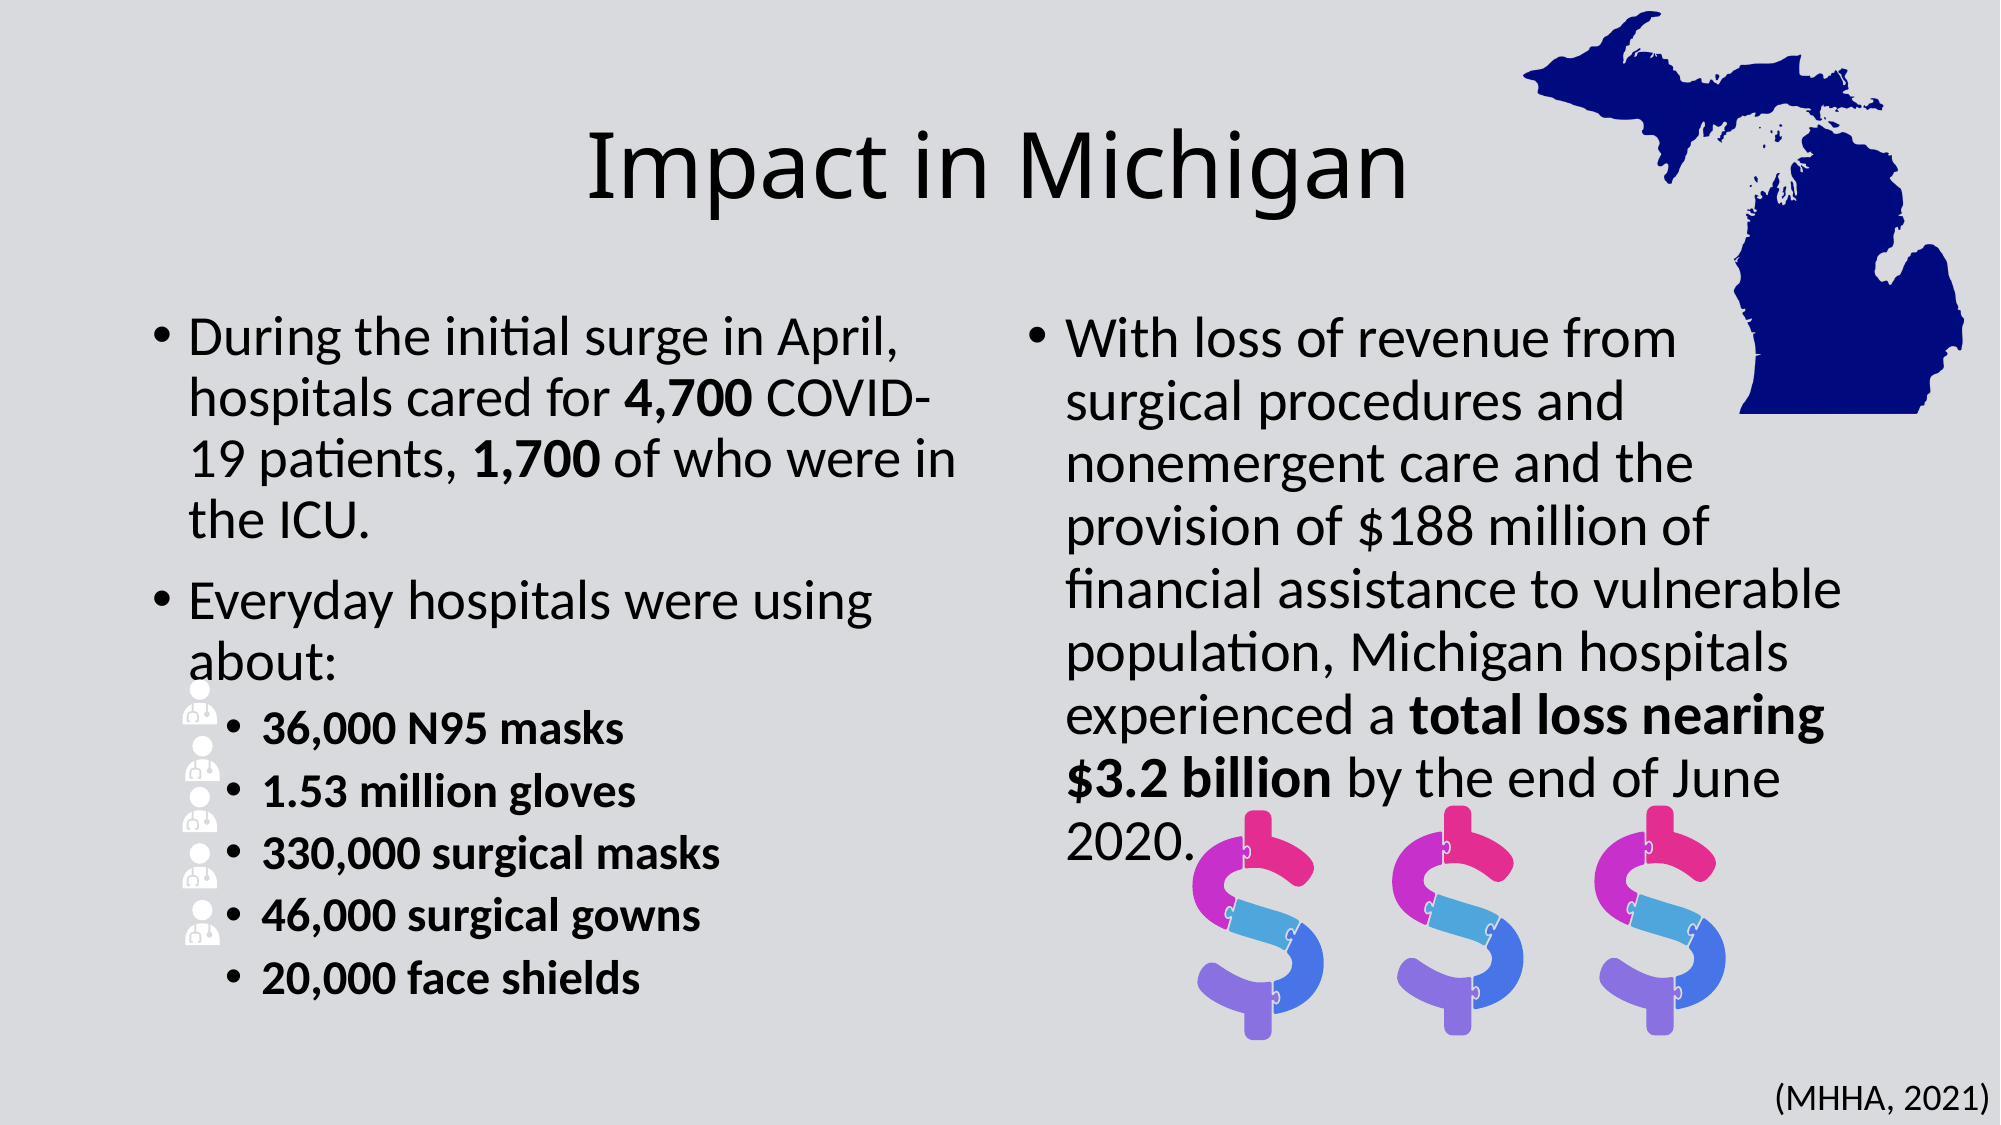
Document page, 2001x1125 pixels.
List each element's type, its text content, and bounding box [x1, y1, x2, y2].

text_box (MHHA, 2021) [1759, 1065, 2000, 1125]
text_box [1192, 810, 1324, 1040]
picture [1523, 11, 1964, 415]
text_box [182, 786, 217, 833]
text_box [182, 843, 217, 889]
list During the initial surge in April, hospitals cared for 4,700 COVID-19 patients, 1,700 of who were in the ICU. Everyday hospitals were using about: 36,000 N95 masks 1.53 million gloves 330,000 surgical masks 46,000 surgical gowns 20,000 face shields [137, 299, 988, 1014]
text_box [182, 679, 217, 725]
list With loss of revenue from surgical procedures and nonemergent care and the provision of $188 million of financial assistance to vulnerable population, Michigan hospitals experienced a total loss nearing $3.2 billion by the end of June 2020. [1012, 299, 1863, 1014]
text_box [185, 899, 220, 946]
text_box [1392, 805, 1524, 1036]
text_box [1594, 805, 1726, 1036]
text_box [185, 735, 220, 782]
title Impact in Michigan [137, 59, 1523, 278]
